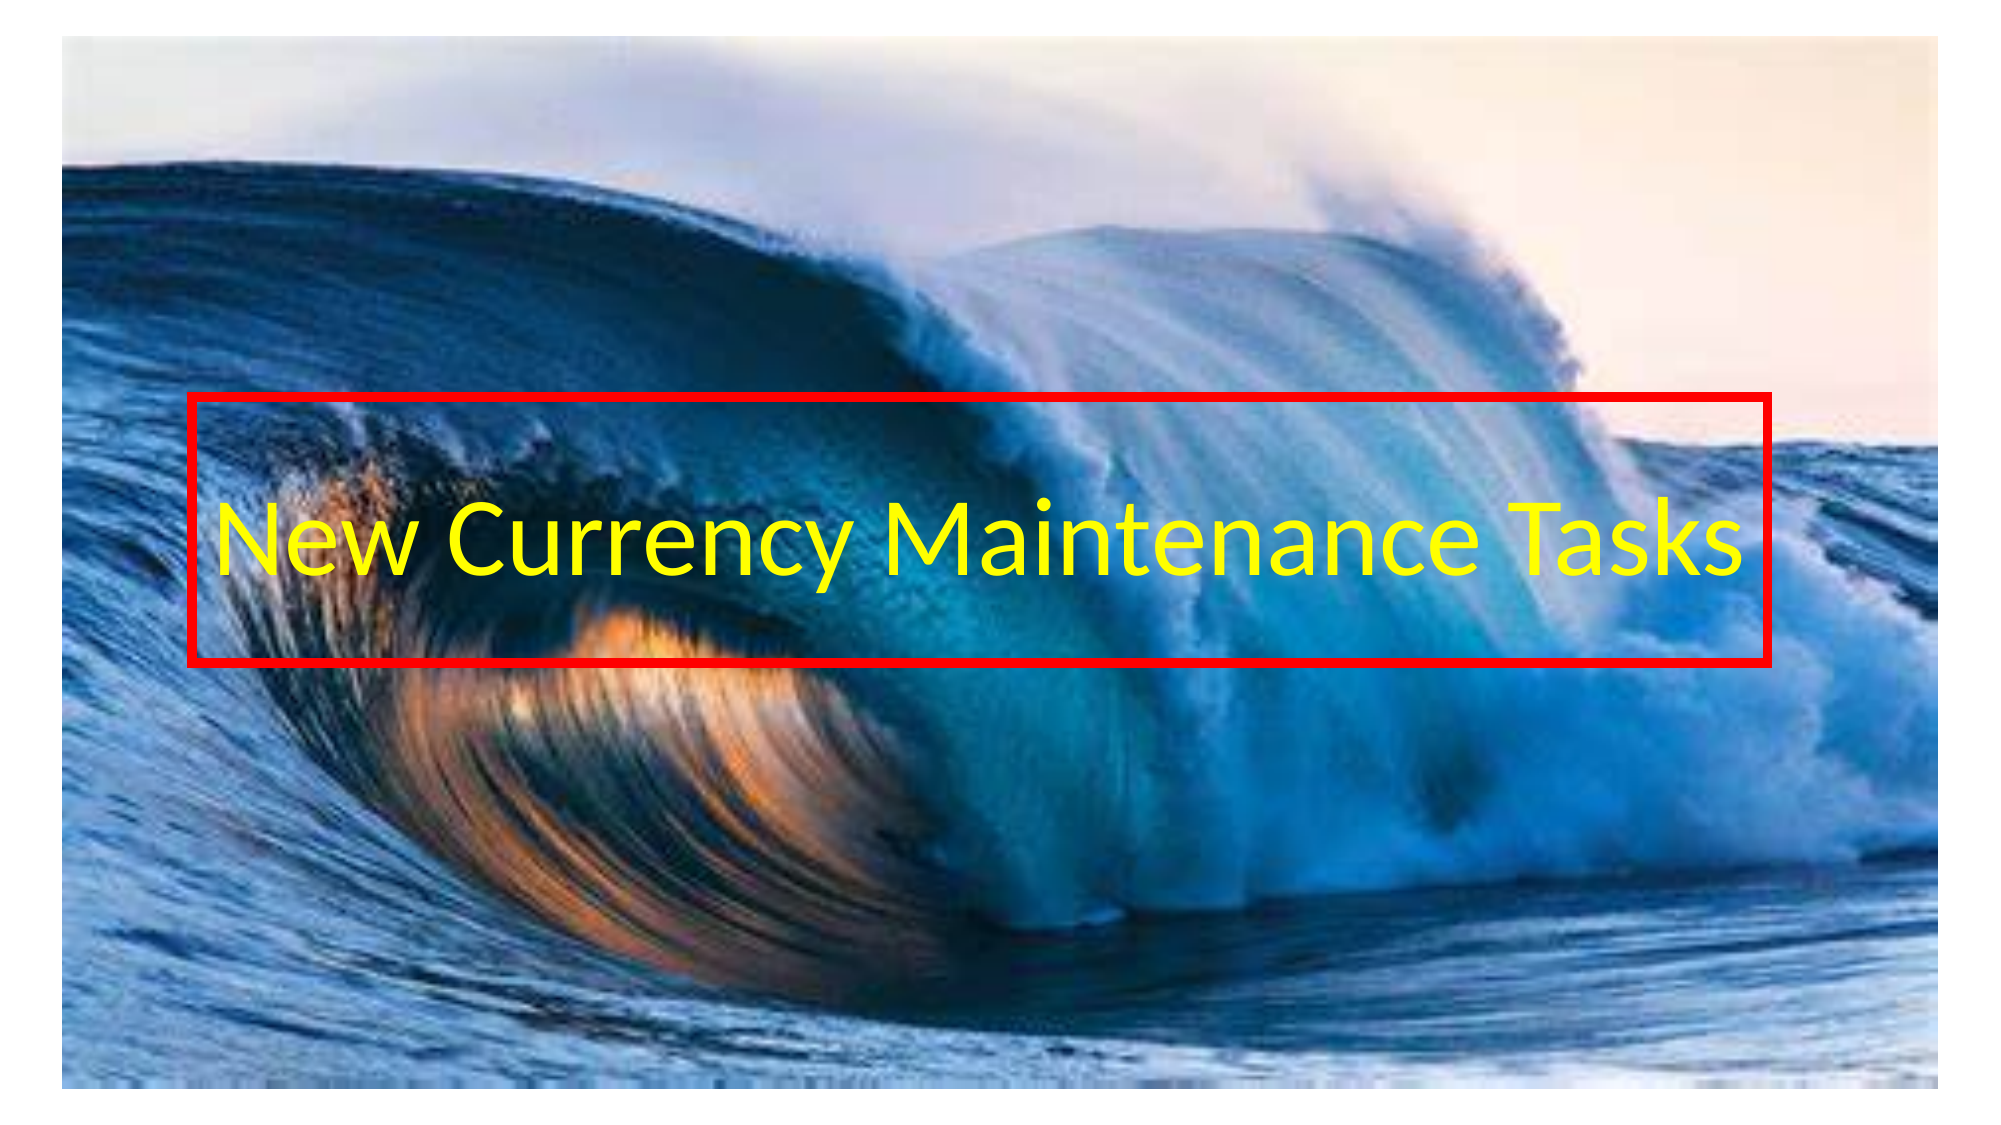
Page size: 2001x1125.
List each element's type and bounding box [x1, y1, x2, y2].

picture [62, 36, 1938, 1089]
